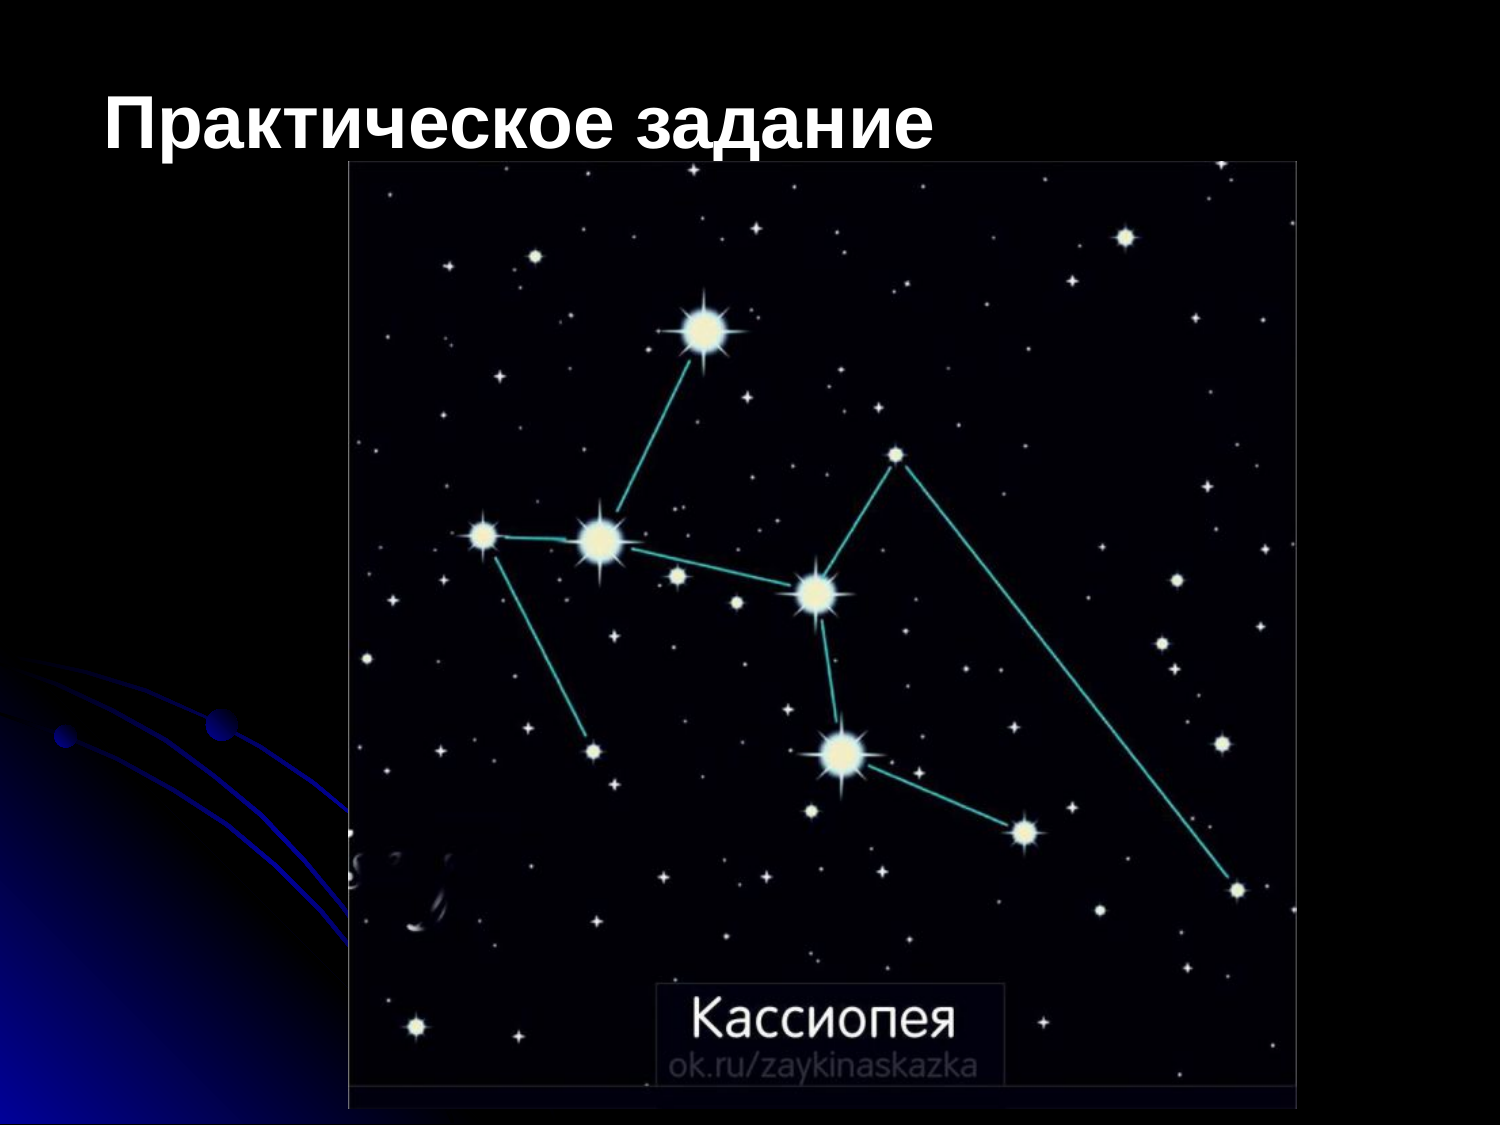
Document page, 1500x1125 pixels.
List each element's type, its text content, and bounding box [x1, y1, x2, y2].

list Практическое задание [88, 66, 1200, 197]
picture [348, 161, 1298, 1109]
